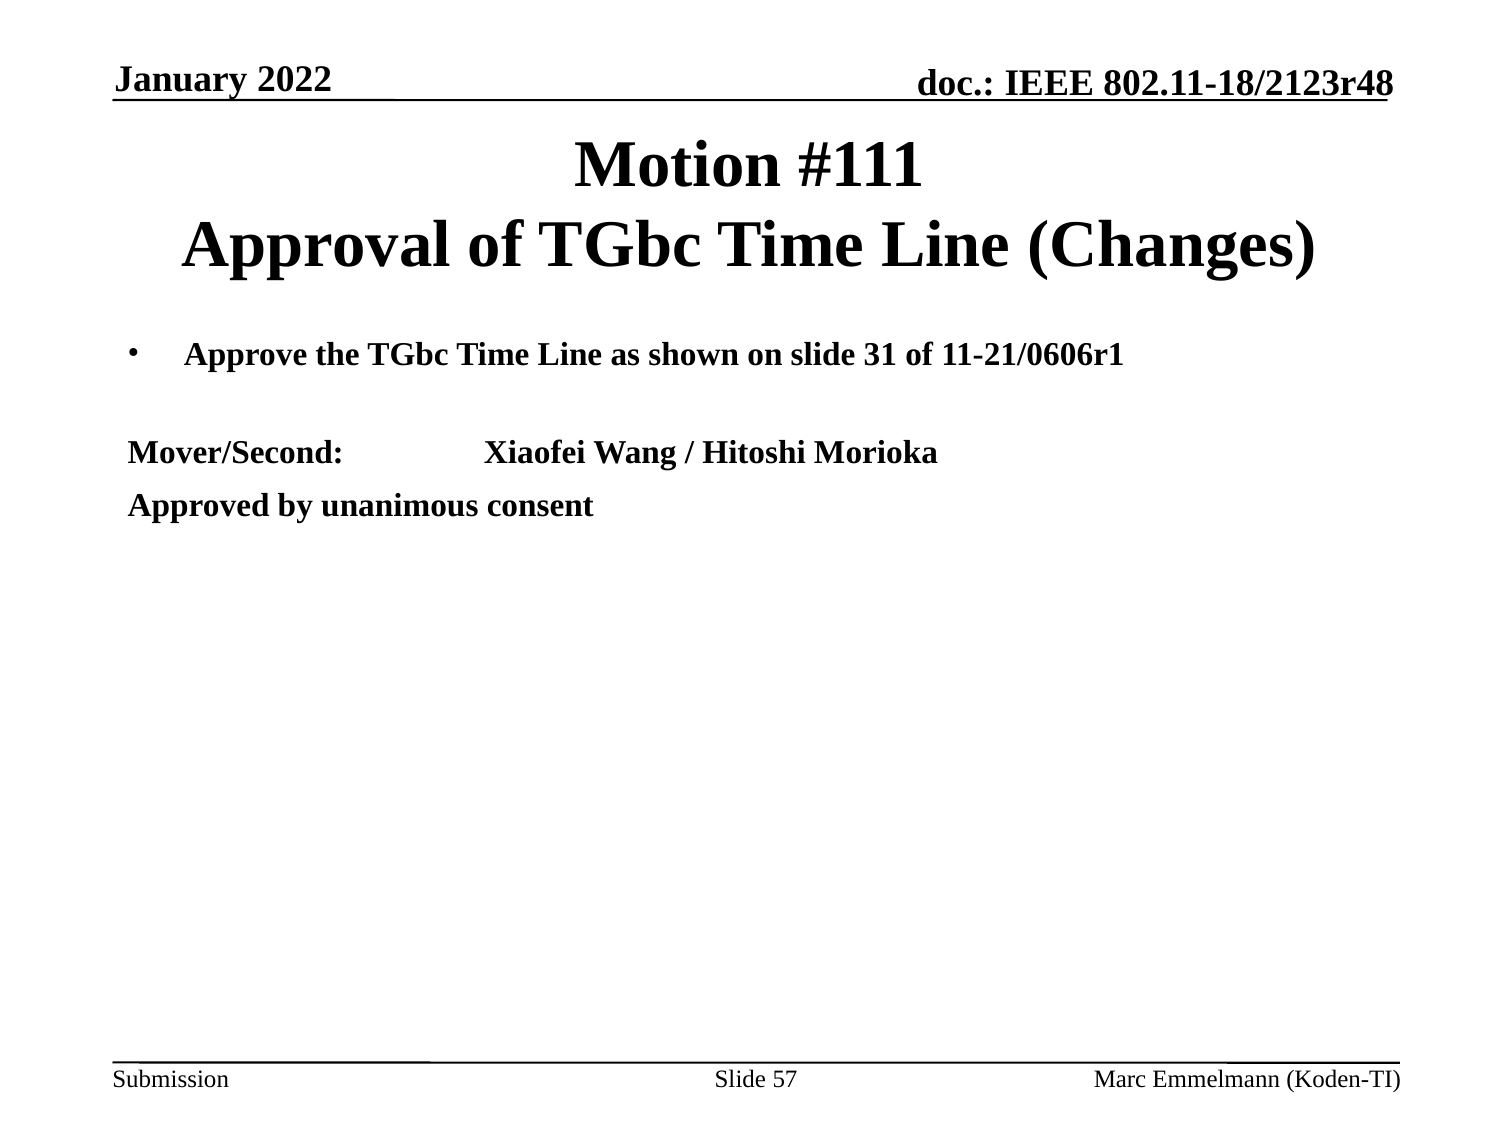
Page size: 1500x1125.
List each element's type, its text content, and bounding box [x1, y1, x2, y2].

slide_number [114, 54, 423, 100]
footer Marc Emmelmann (Koden-TI) [878, 1061, 1402, 1093]
slide_number Slide 57 [712, 1061, 800, 1123]
list Approve the TGbc Time Line as shown on slide 31 of 11-21/0606r1 Mover/Second: Xiaofei Wang / Hitoshi Morioka Approved by unanimous consent [112, 324, 1388, 1000]
title Motion #111 Approval of TGbc Time Line (Changes) [112, 112, 1388, 288]
